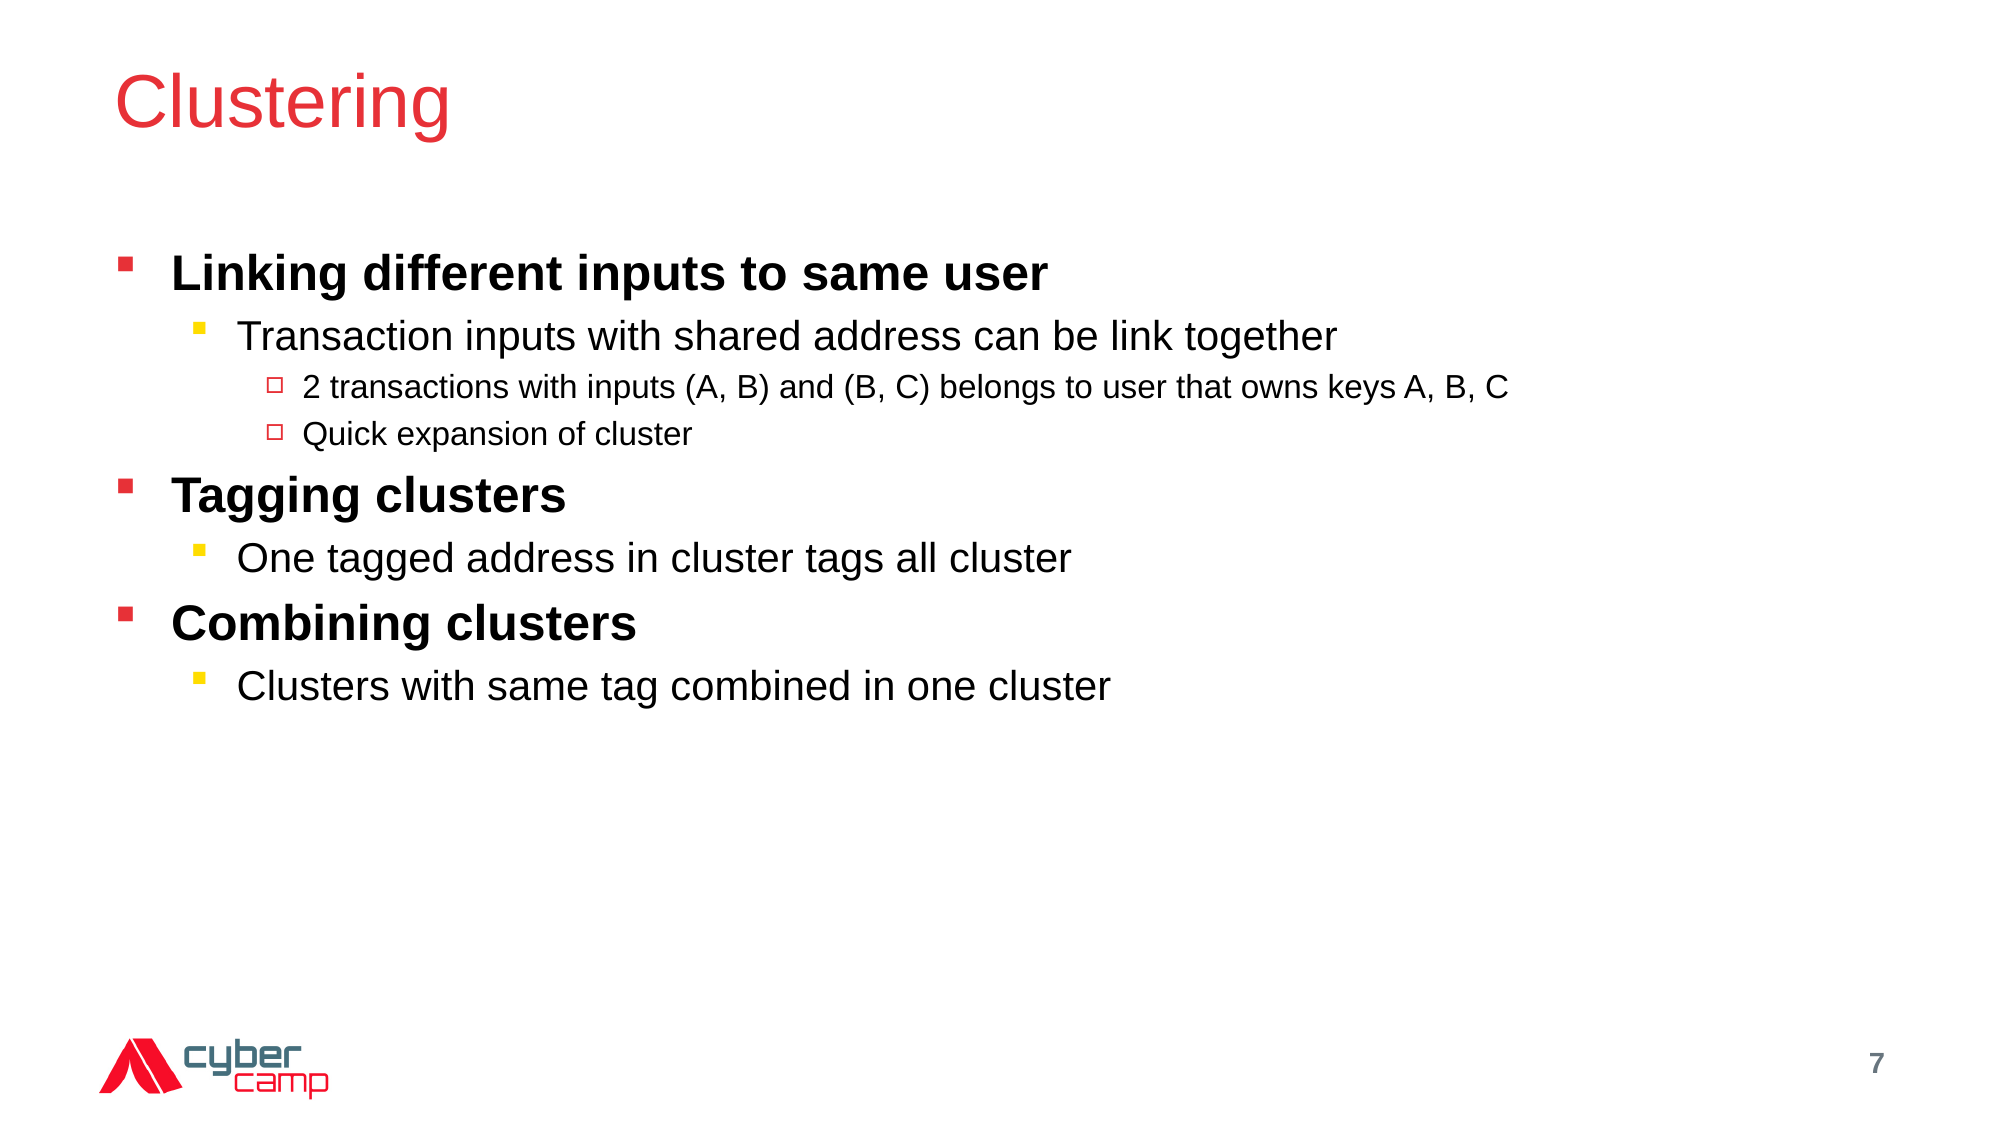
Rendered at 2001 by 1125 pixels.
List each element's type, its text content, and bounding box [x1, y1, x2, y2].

list Linking different inputs to same user Transaction inputs with shared address can be link together 2 transactions with inputs (A, B) and (B, C) belongs to user that owns keys A, B, C Quick expansion of cluster Tagging clusters One tagged address in cluster tags all cluster Combining clusters Clusters with same tag combined in one cluster [99, 233, 1900, 1005]
slide_number 7 [1761, 1031, 1900, 1093]
picture [99, 1030, 368, 1108]
title Clustering [99, 45, 1900, 217]
